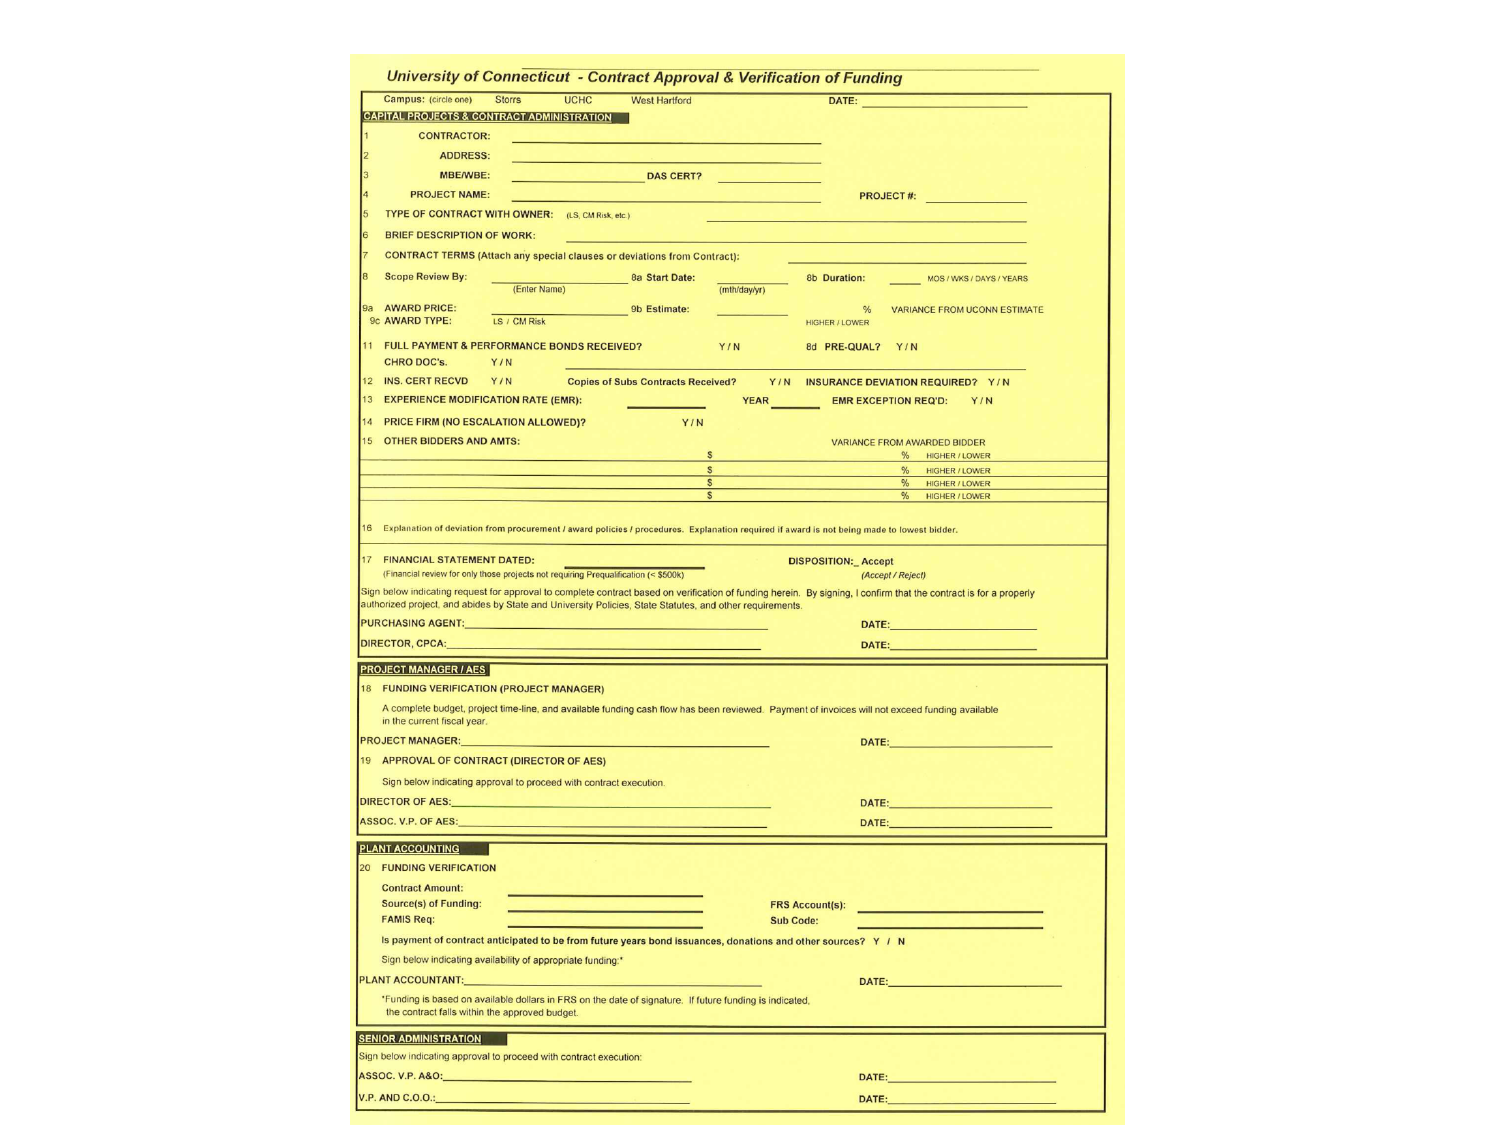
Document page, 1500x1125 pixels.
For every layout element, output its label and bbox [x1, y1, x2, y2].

list [349, 54, 1126, 1125]
